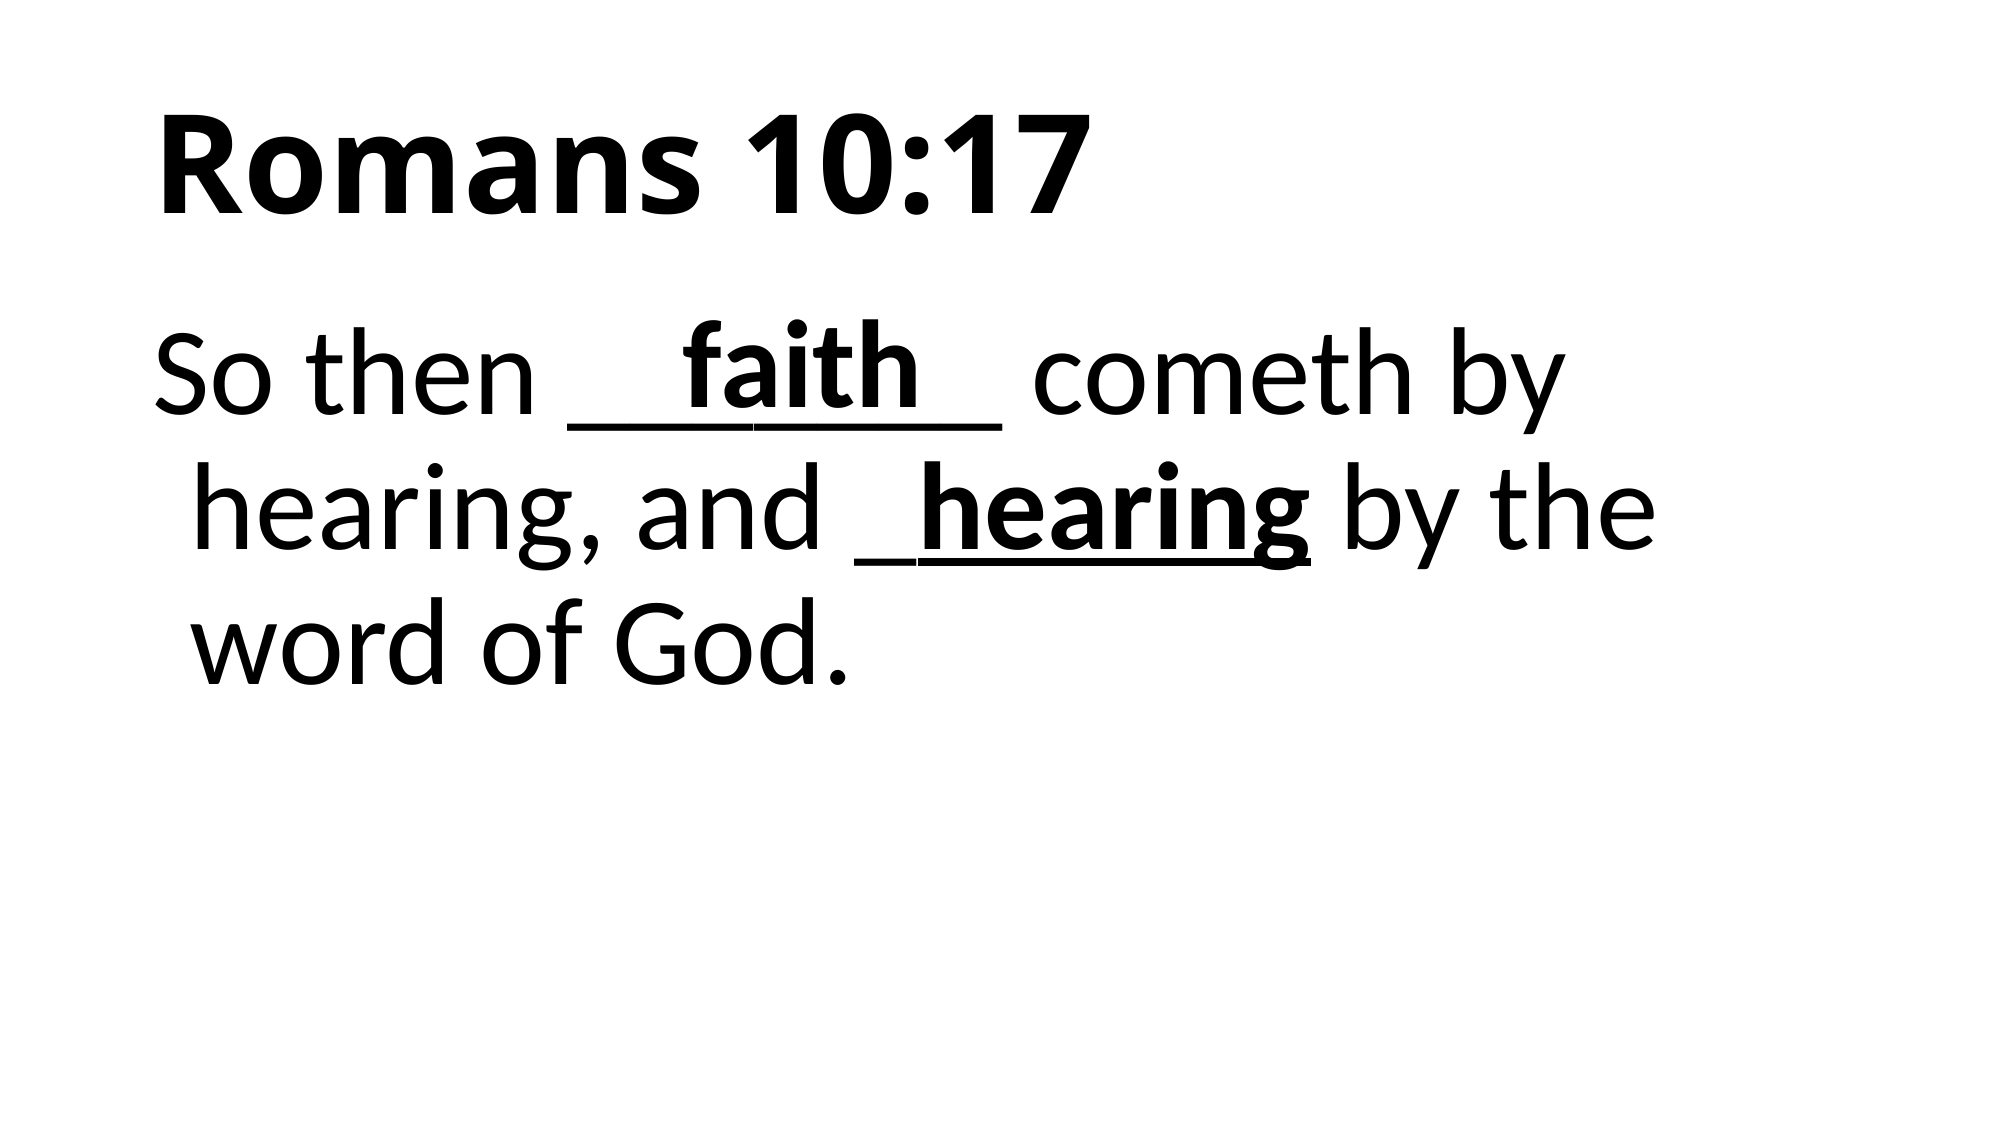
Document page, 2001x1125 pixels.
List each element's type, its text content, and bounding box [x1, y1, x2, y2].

title Romans 10:17 [137, 59, 1863, 278]
text_box faith [668, 274, 1100, 440]
list So then _______ cometh by hearing, and _hearing by the word of God. [137, 299, 1863, 1014]
